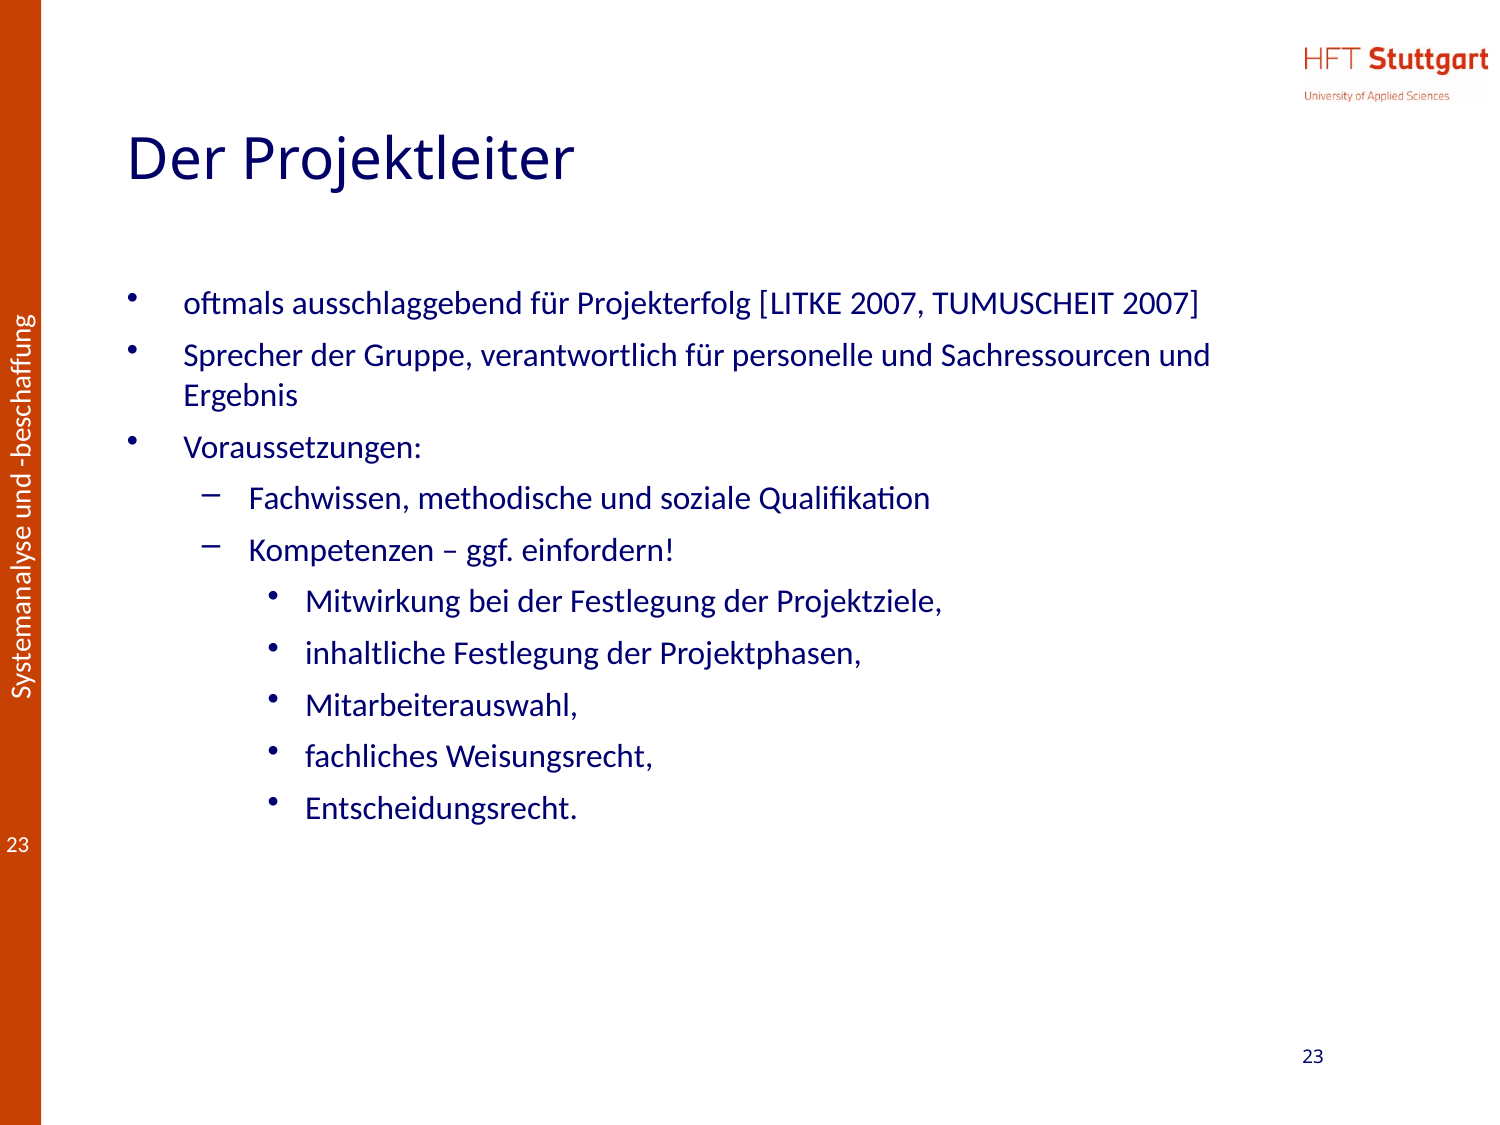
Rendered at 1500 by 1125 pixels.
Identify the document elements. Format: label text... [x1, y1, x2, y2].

title Der Projektleiter [111, 99, 1339, 213]
list oftmals ausschlaggebend für Projekterfolg [Litke 2007, Tumuscheit 2007] Sprecher der Gruppe, verantwortlich für personelle und Sachressourcen und Ergebnis Voraussetzungen: Fachwissen, methodische und soziale Qualifikation Kompetenzen – ggf. einfordern! Mitwirkung bei der Festlegung der Projektziele, inhaltliche Festlegung der Projektphasen, Mitarbeiterauswahl, fachliches Weisungsrecht, Entscheidungsrecht. [111, 274, 1339, 1013]
slide_number 23 [1038, 1037, 1339, 1100]
picture [1305, 47, 1489, 102]
